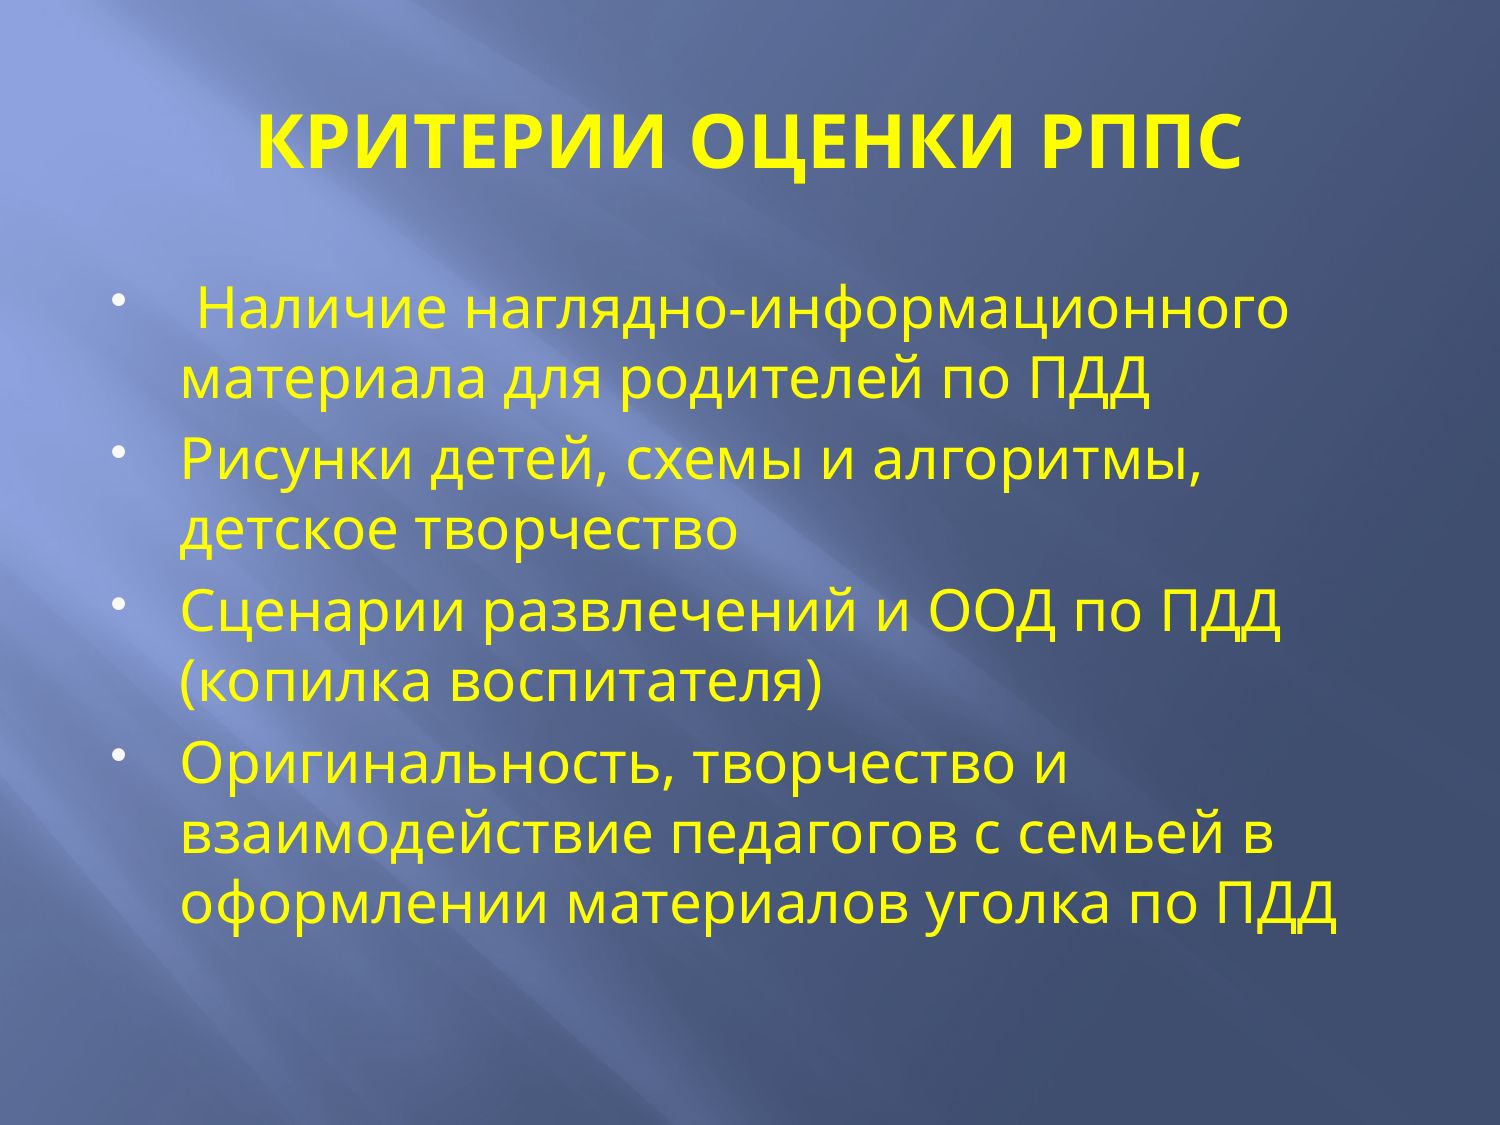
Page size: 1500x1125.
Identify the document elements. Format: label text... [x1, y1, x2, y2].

title КРИТЕРИИ ОЦЕНКИ РППС [75, 45, 1425, 233]
list Наличие наглядно-информационного материала для родителей по ПДД Рисунки детей, схемы и алгоритмы, детское творчество Сценарии развлечений и ООД по ПДД (копилка воспитателя) Оригинальность, творчество и взаимодействие педагогов с семьей в оформлении материалов уголка по ПДД [75, 262, 1425, 1035]
